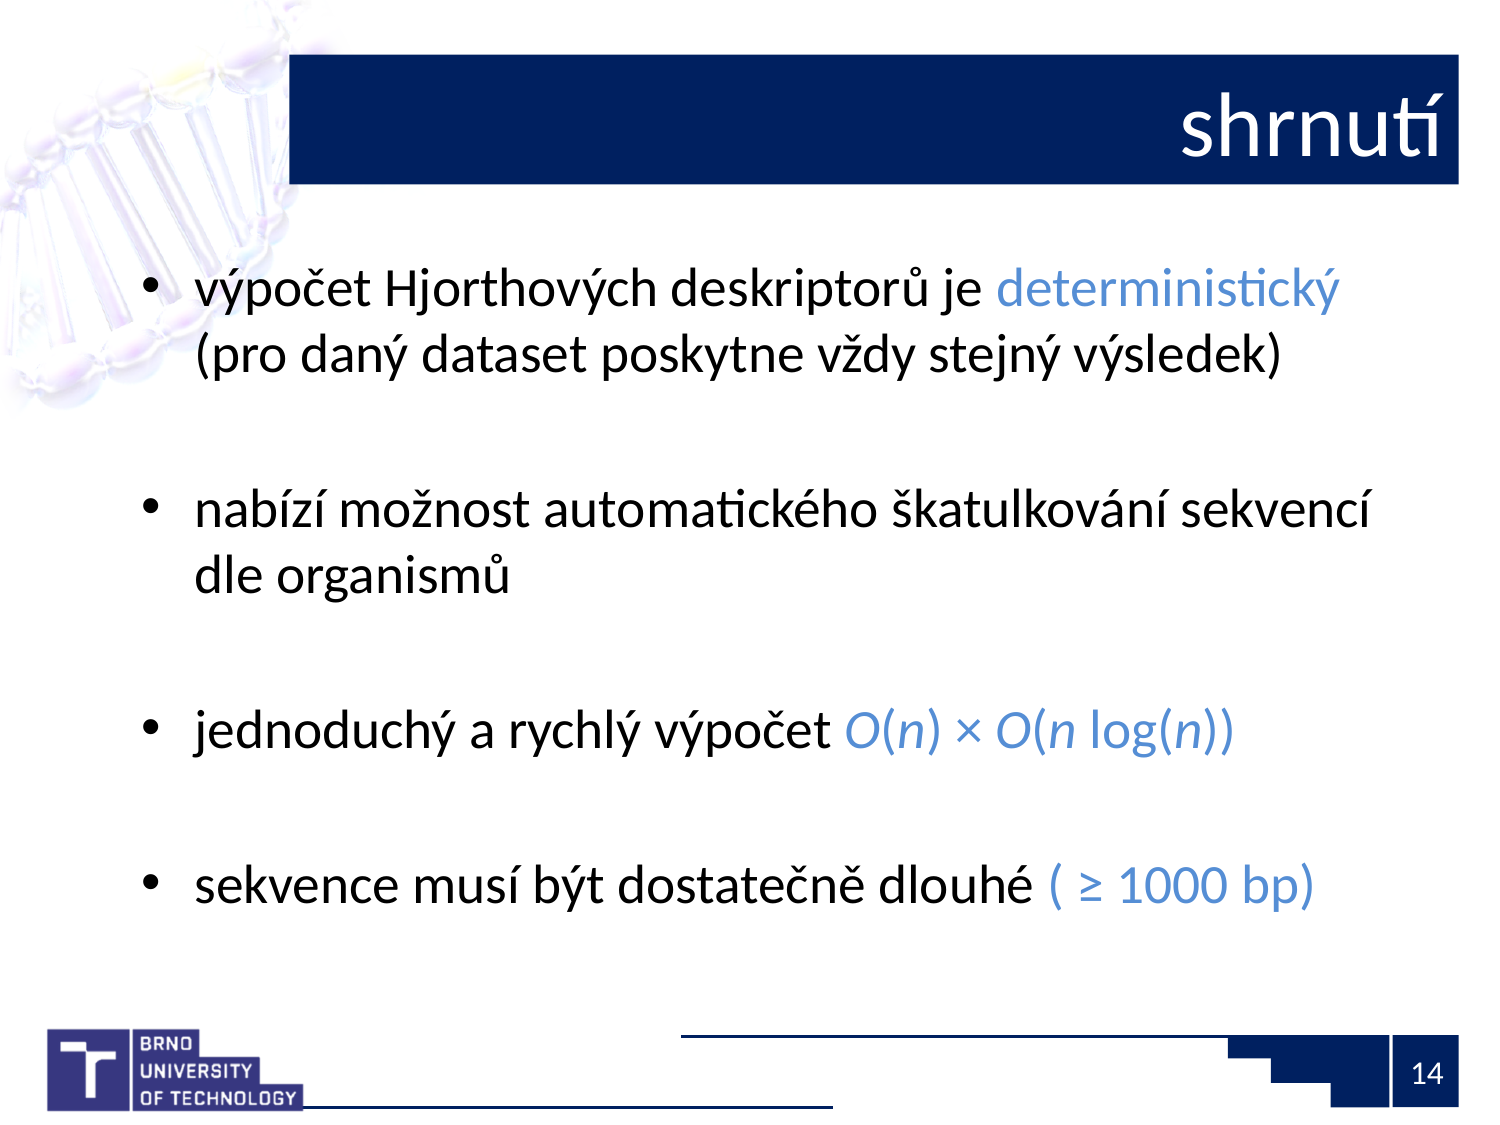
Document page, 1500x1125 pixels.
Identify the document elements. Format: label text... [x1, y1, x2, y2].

picture [44, 1025, 305, 1113]
title shrnutí [410, 52, 1461, 187]
list výpočet Hjorthových deskriptorů je deterministický (pro daný dataset poskytne vždy stejný výsledek) nabízí možnost automatického škatulkování sekvencí dle organismů jednoduchý a rychlý výpočet O(n) × O(n log(n)) sekvence musí být dostatečně dlouhé ( ≥ 1000 bp) [126, 243, 1447, 923]
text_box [1227, 1034, 1390, 1108]
slide_number 14 [1392, 1035, 1459, 1108]
picture [0, 33, 407, 379]
